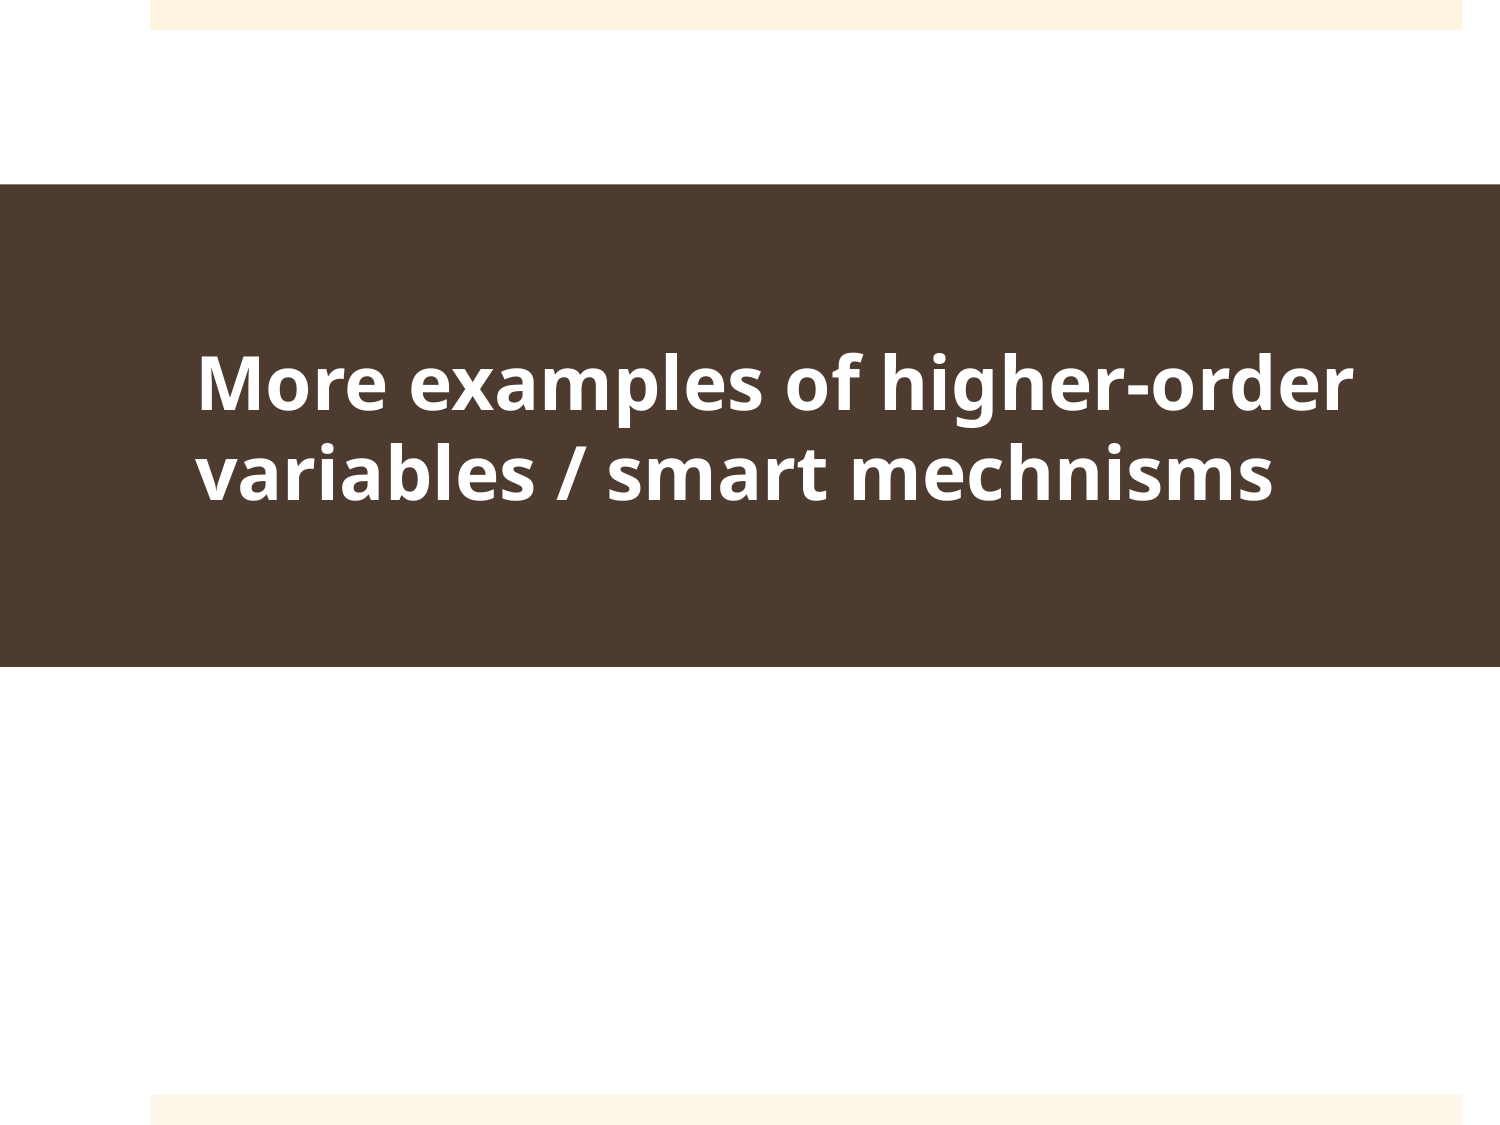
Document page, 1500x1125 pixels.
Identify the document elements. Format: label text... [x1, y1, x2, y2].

title More examples of higher-order variables / smart mechnisms [0, 184, 1500, 667]
